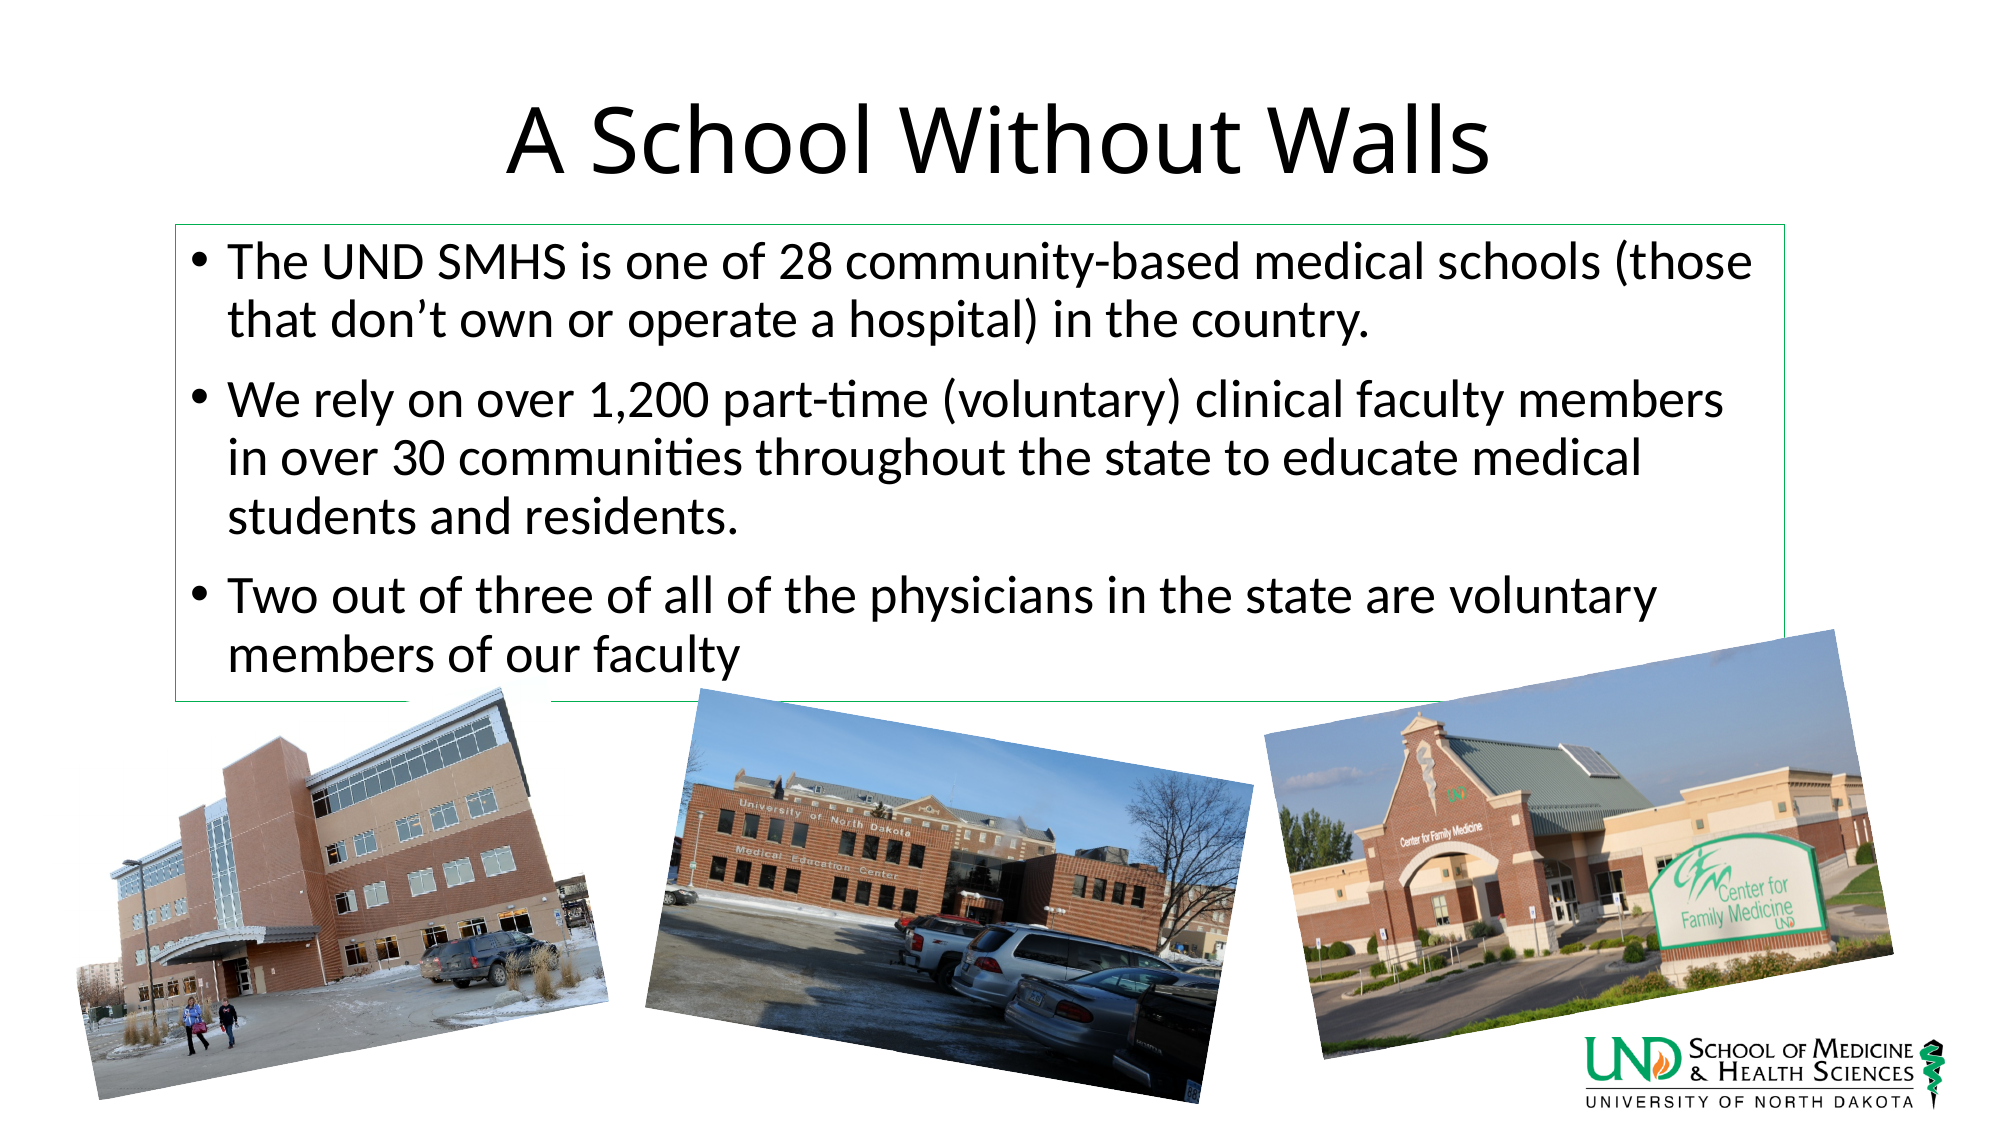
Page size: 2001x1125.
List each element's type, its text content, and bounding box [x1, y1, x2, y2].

title A School Without Walls [362, 50, 1638, 224]
picture [1265, 629, 1893, 1059]
list The UND SMHS is one of 28 community-based medical schools (those that don’t own or operate a hospital) in the country. We rely on over 1,200 part-time (voluntary) clinical faculty members in over 30 communities throughout the state to educate medical students and residents. Two out of three of all of the physicians in the state are voluntary members of our faculty [175, 224, 1785, 702]
picture [1584, 1037, 1945, 1110]
picture [646, 688, 1253, 1104]
picture [36, 675, 608, 1100]
